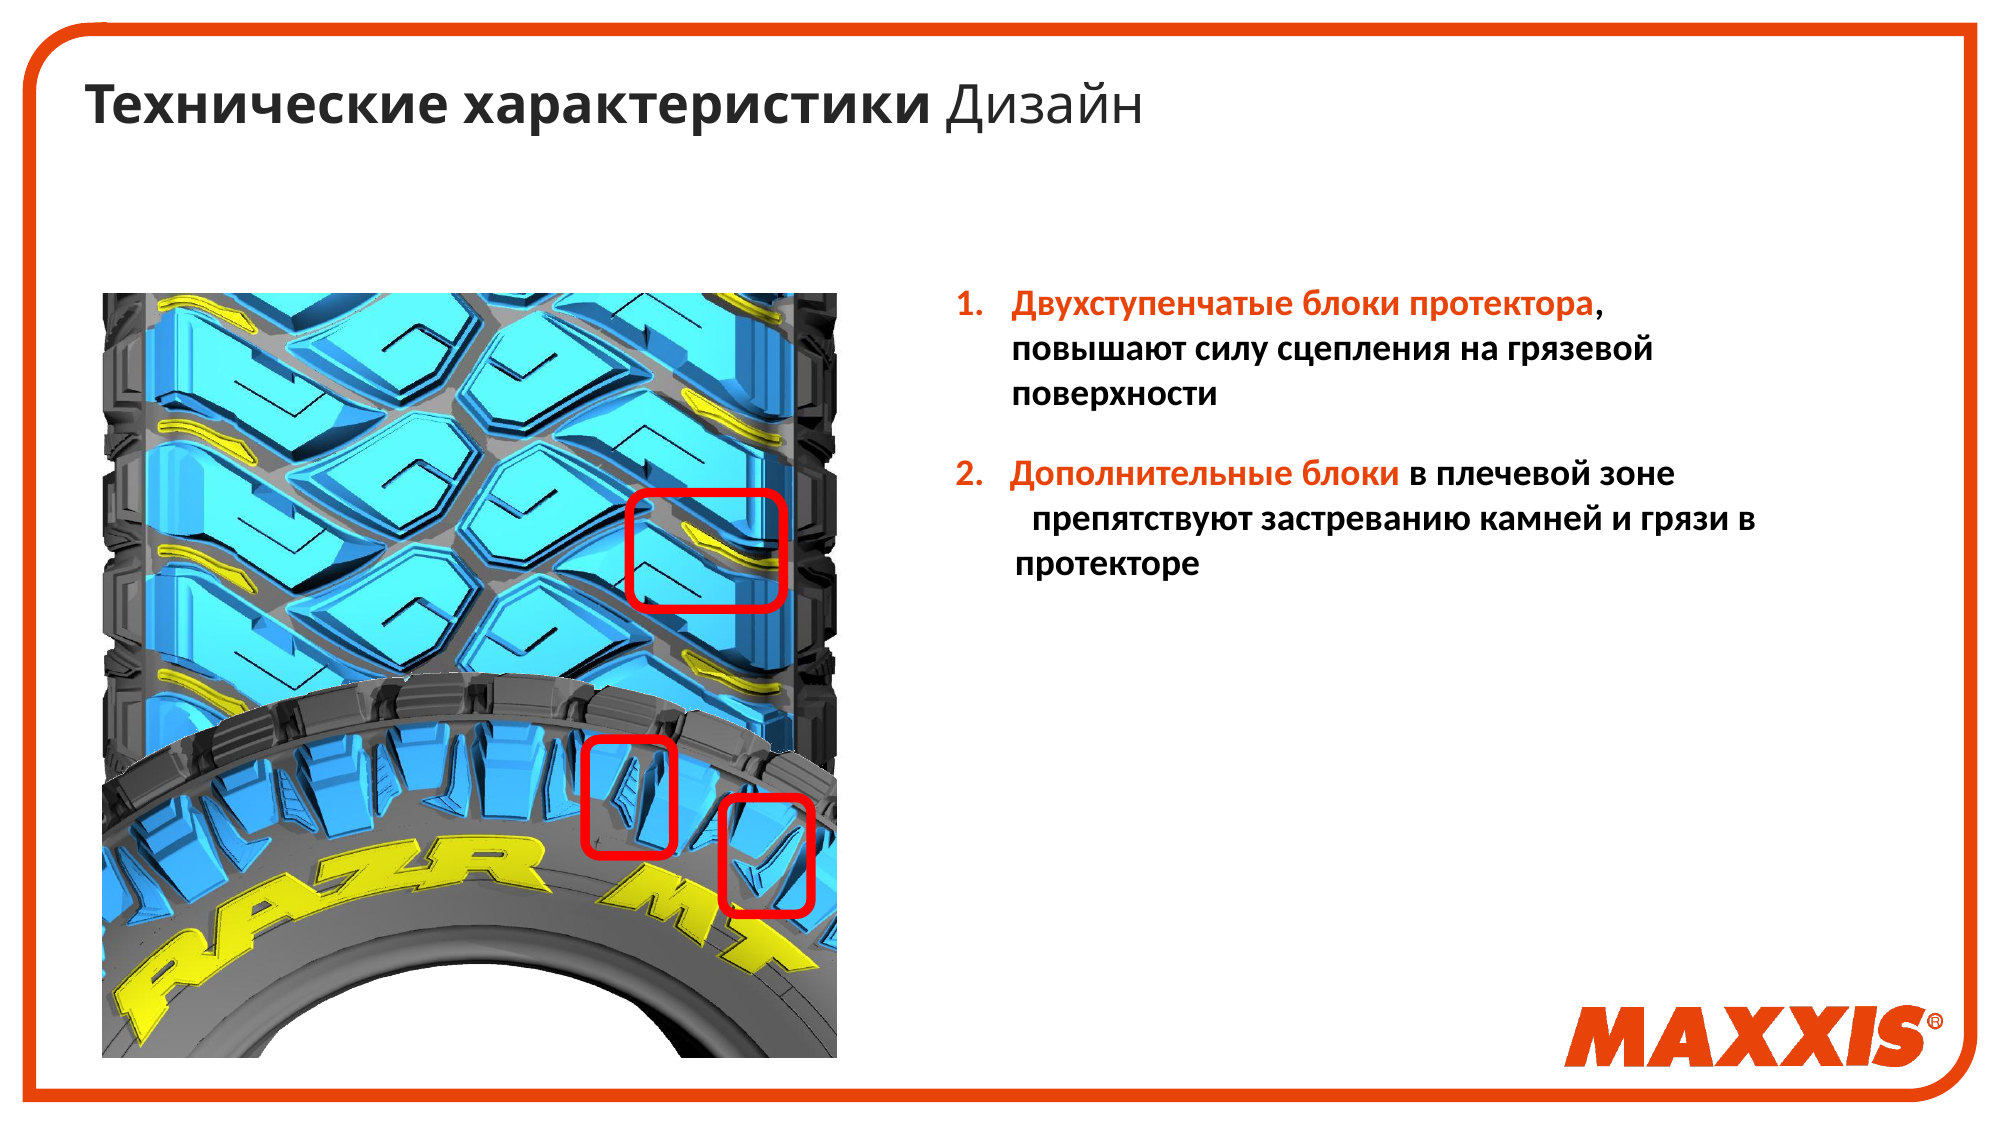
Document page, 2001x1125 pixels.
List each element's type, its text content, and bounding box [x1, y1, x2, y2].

text_box Двухступенчатые блоки протектора, повышают силу сцепления на грязевой поверхности [940, 270, 1769, 421]
picture [91, 293, 848, 1058]
picture [1564, 1005, 1943, 1067]
text_box 2. Дополнительные блоки в плечевой зоне препятствуют застреванию камней и грязи в протекторе [940, 440, 1806, 591]
text_box Технические характеристики Дизайн [69, 61, 1161, 142]
